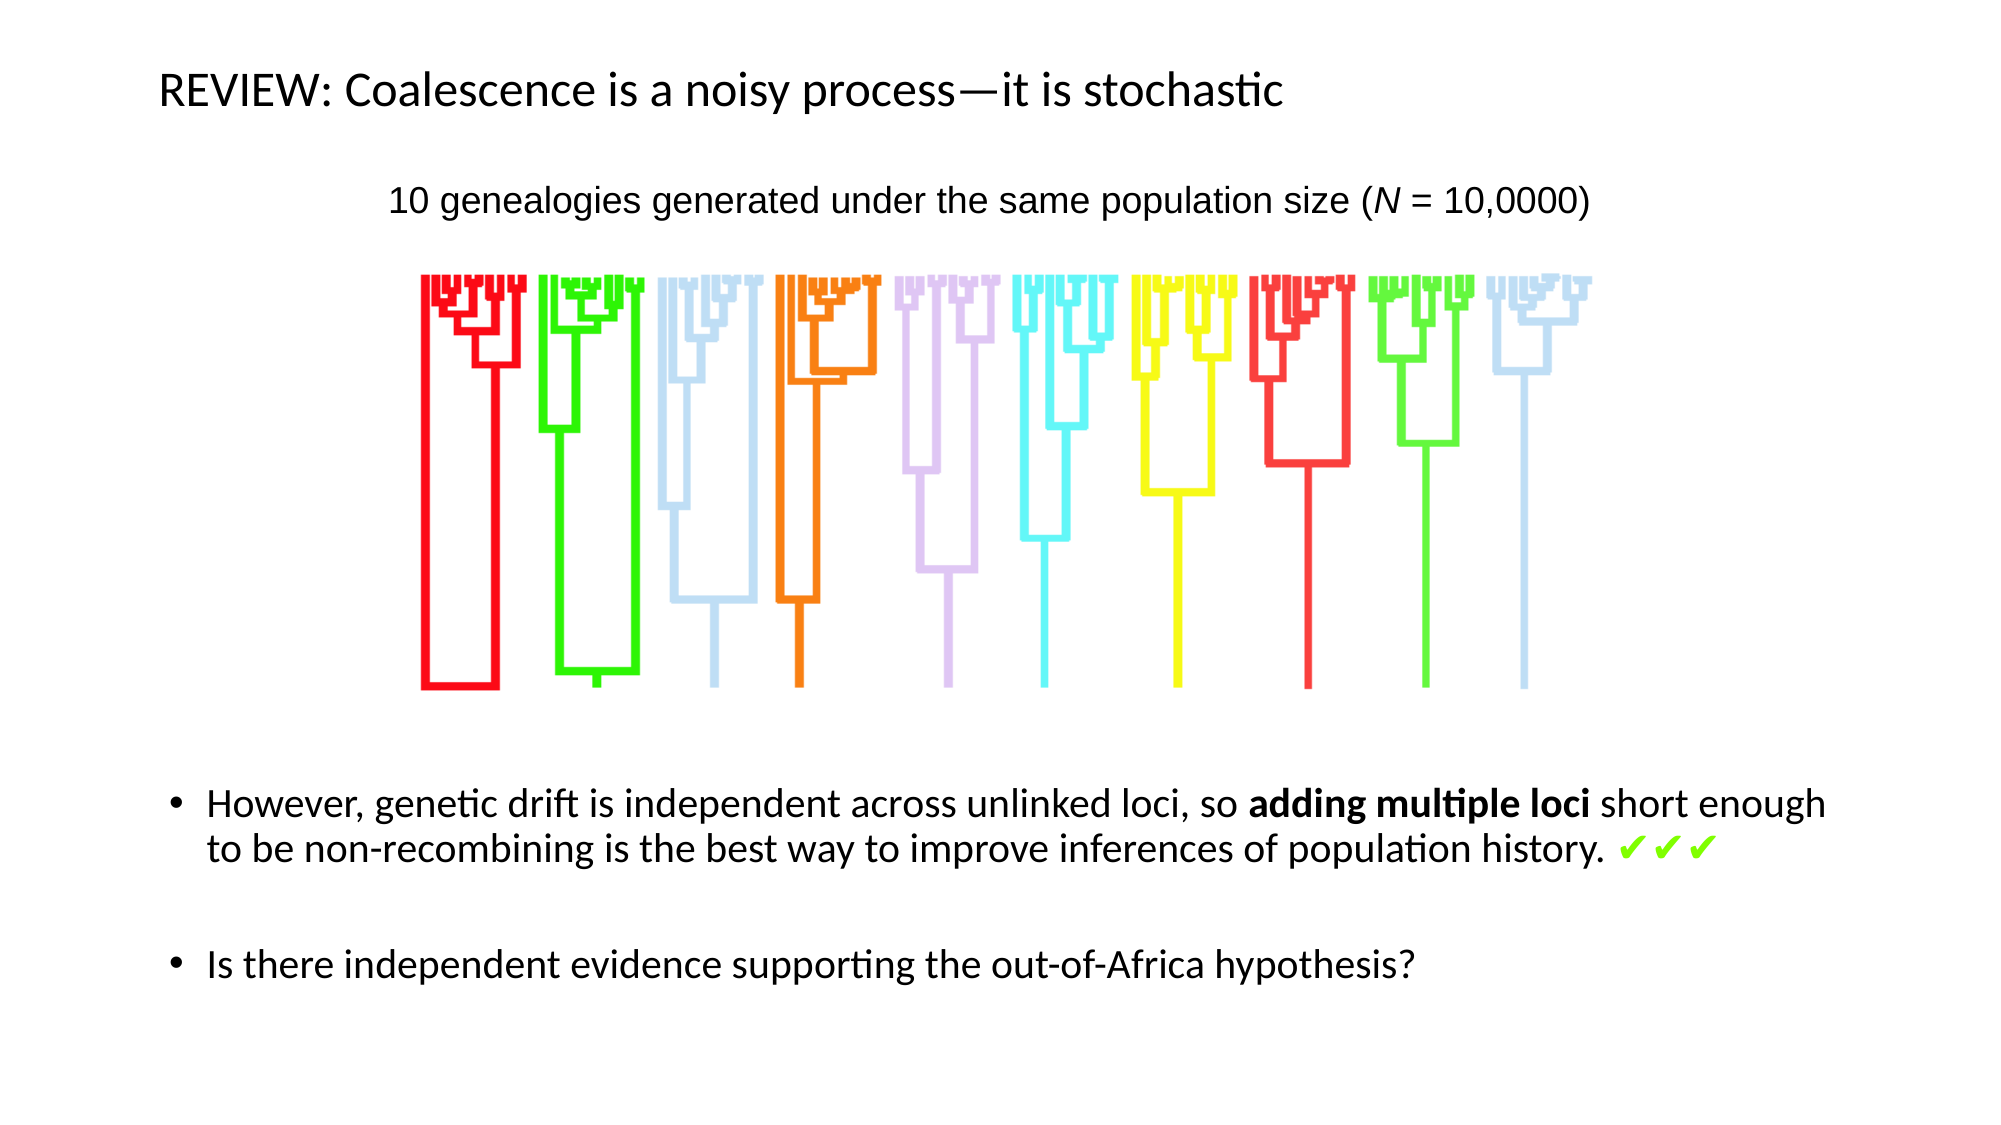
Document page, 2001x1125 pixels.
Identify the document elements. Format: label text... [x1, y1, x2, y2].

text_box 10 genealogies generated under the same population size (N = 10,0000) [302, 168, 1678, 228]
text_box Review: Coalescence is a noisy process—it is stochastic [143, 48, 1300, 124]
picture [378, 224, 1641, 735]
text_box However, genetic drift is independent across unlinked loci, so adding multiple loci short enough to be non-recombining is the best way to improve inferences of population history. ✔✔✔ Is there independent evidence supporting the out-of-Africa hypothesis? [154, 774, 1865, 997]
